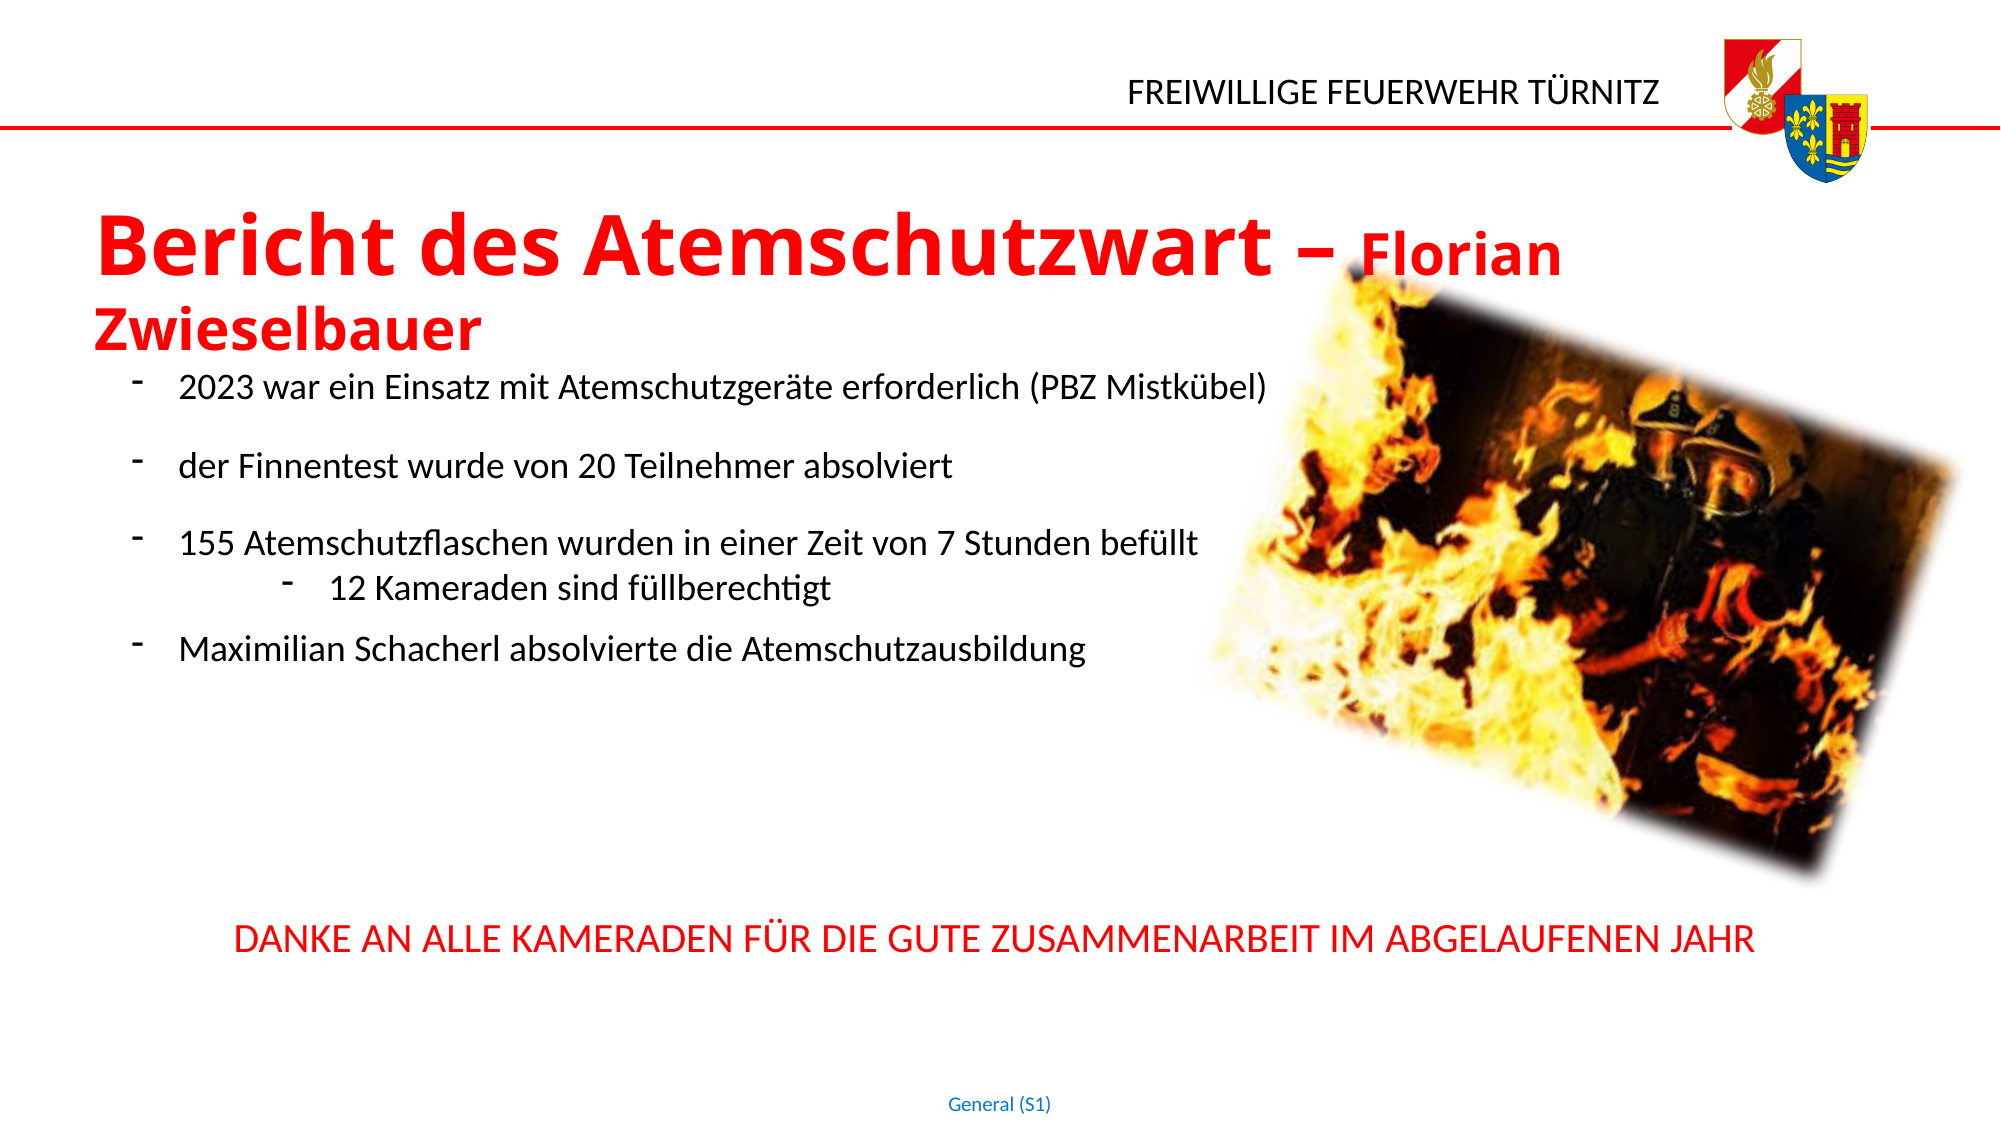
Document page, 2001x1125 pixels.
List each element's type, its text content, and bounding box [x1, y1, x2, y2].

text_box 155 Atemschutzflaschen wurden in einer Zeit von 7 Stunden befüllt 12 Kameraden sind füllberechtigt [116, 510, 1240, 616]
text_box der Finnentest wurde von 20 Teilnehmer absolviert [116, 433, 1240, 494]
picture [1713, 22, 1885, 200]
text_box 2023 war ein Einsatz mit Atemschutzgeräte erforderlich (PBZ Mistkübel) [116, 354, 1240, 415]
text_box DANKE AN ALLE KAMERADEN FÜR DIE GUTE ZUSAMMENARBEIT IM ABGELAUFENEN JAHR [218, 903, 1782, 969]
text_box Maximilian Schacherl absolvierte die Atemschutzausbildung [116, 616, 1240, 677]
picture [1240, 334, 1936, 860]
text_box Bericht des Atemschutzwart – Florian Zwieselbauer [79, 184, 1819, 369]
